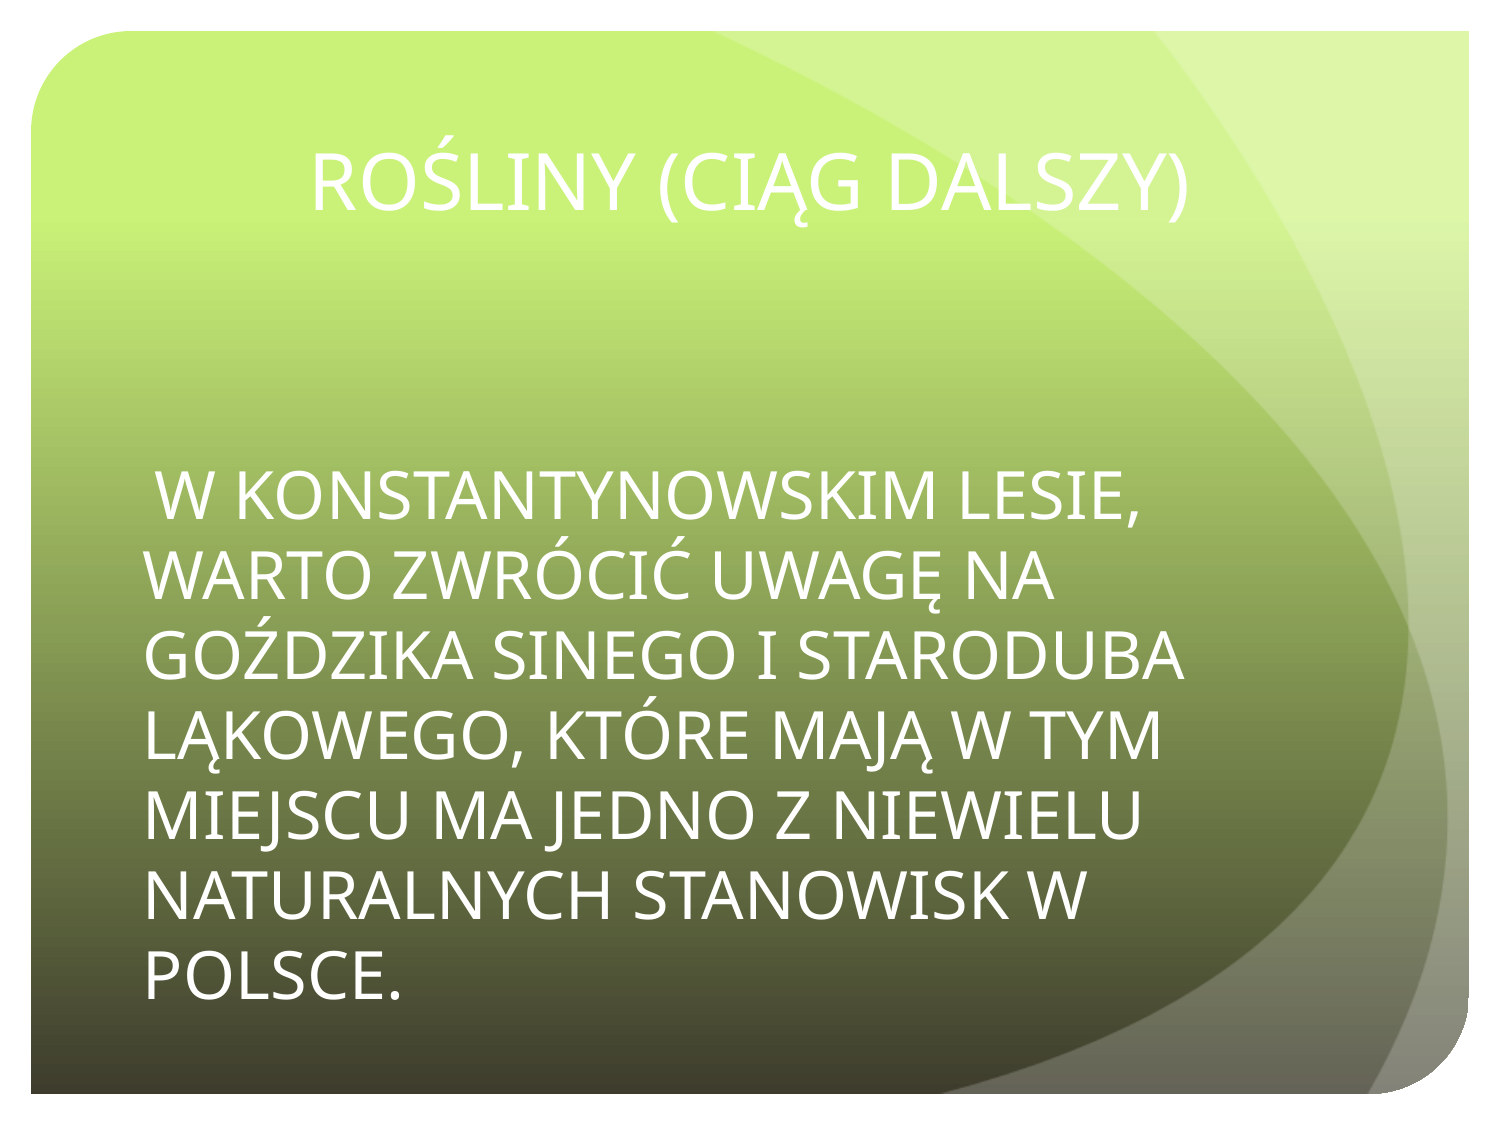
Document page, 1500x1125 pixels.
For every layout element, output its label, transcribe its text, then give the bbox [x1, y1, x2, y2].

list W KONSTANTYNOWSKIM LESIE, WARTO ZWRÓCIĆ UWAGĘ NA GOŹDZIKA SINEGO I STARODUBA LĄKOWEGO, KTÓRE MAJĄ W TYM MIEJSCU MA JEDNO Z NIEWIELU NATURALNYCH STANOWISK W POLSCE. [127, 445, 1372, 991]
picture [24, 30, 1473, 1094]
title ROŚLINY (CIĄG DALSZY) [127, 62, 1372, 234]
